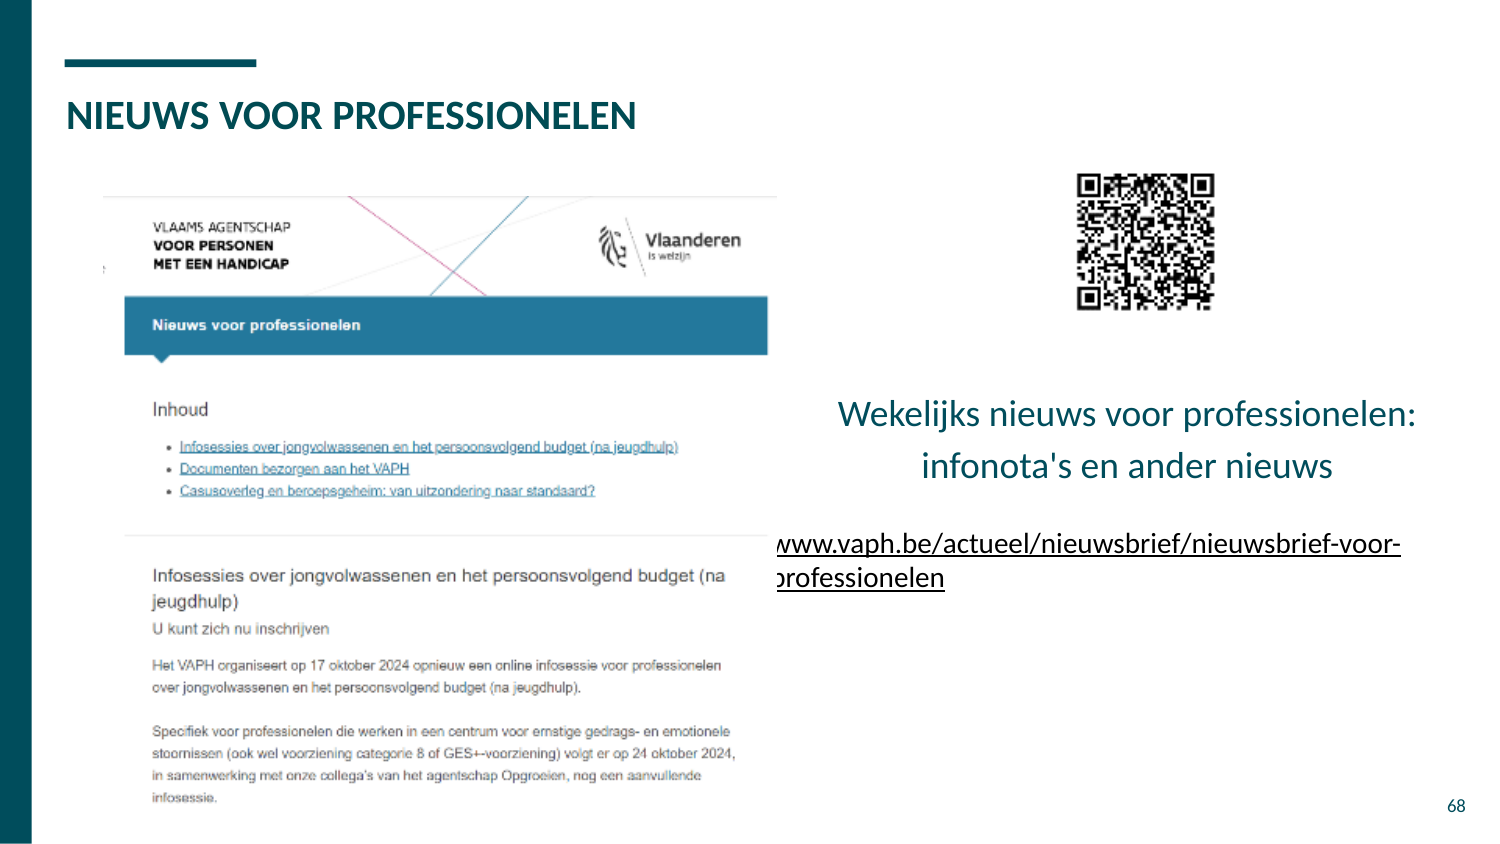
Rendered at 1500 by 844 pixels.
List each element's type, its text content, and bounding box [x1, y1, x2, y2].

text_box Wekelijks nieuws voor professionelen: infonota's en ander nieuws www.vaph.be/actueel/nieuwsbrief/nieuwsbrief-voor-professionelen [780, 367, 1500, 655]
slide_number 68 [1391, 779, 1482, 844]
title NIEUWS VOOR PROFESSIONELEN [51, 72, 1449, 167]
picture [103, 196, 777, 824]
picture [1071, 166, 1221, 317]
